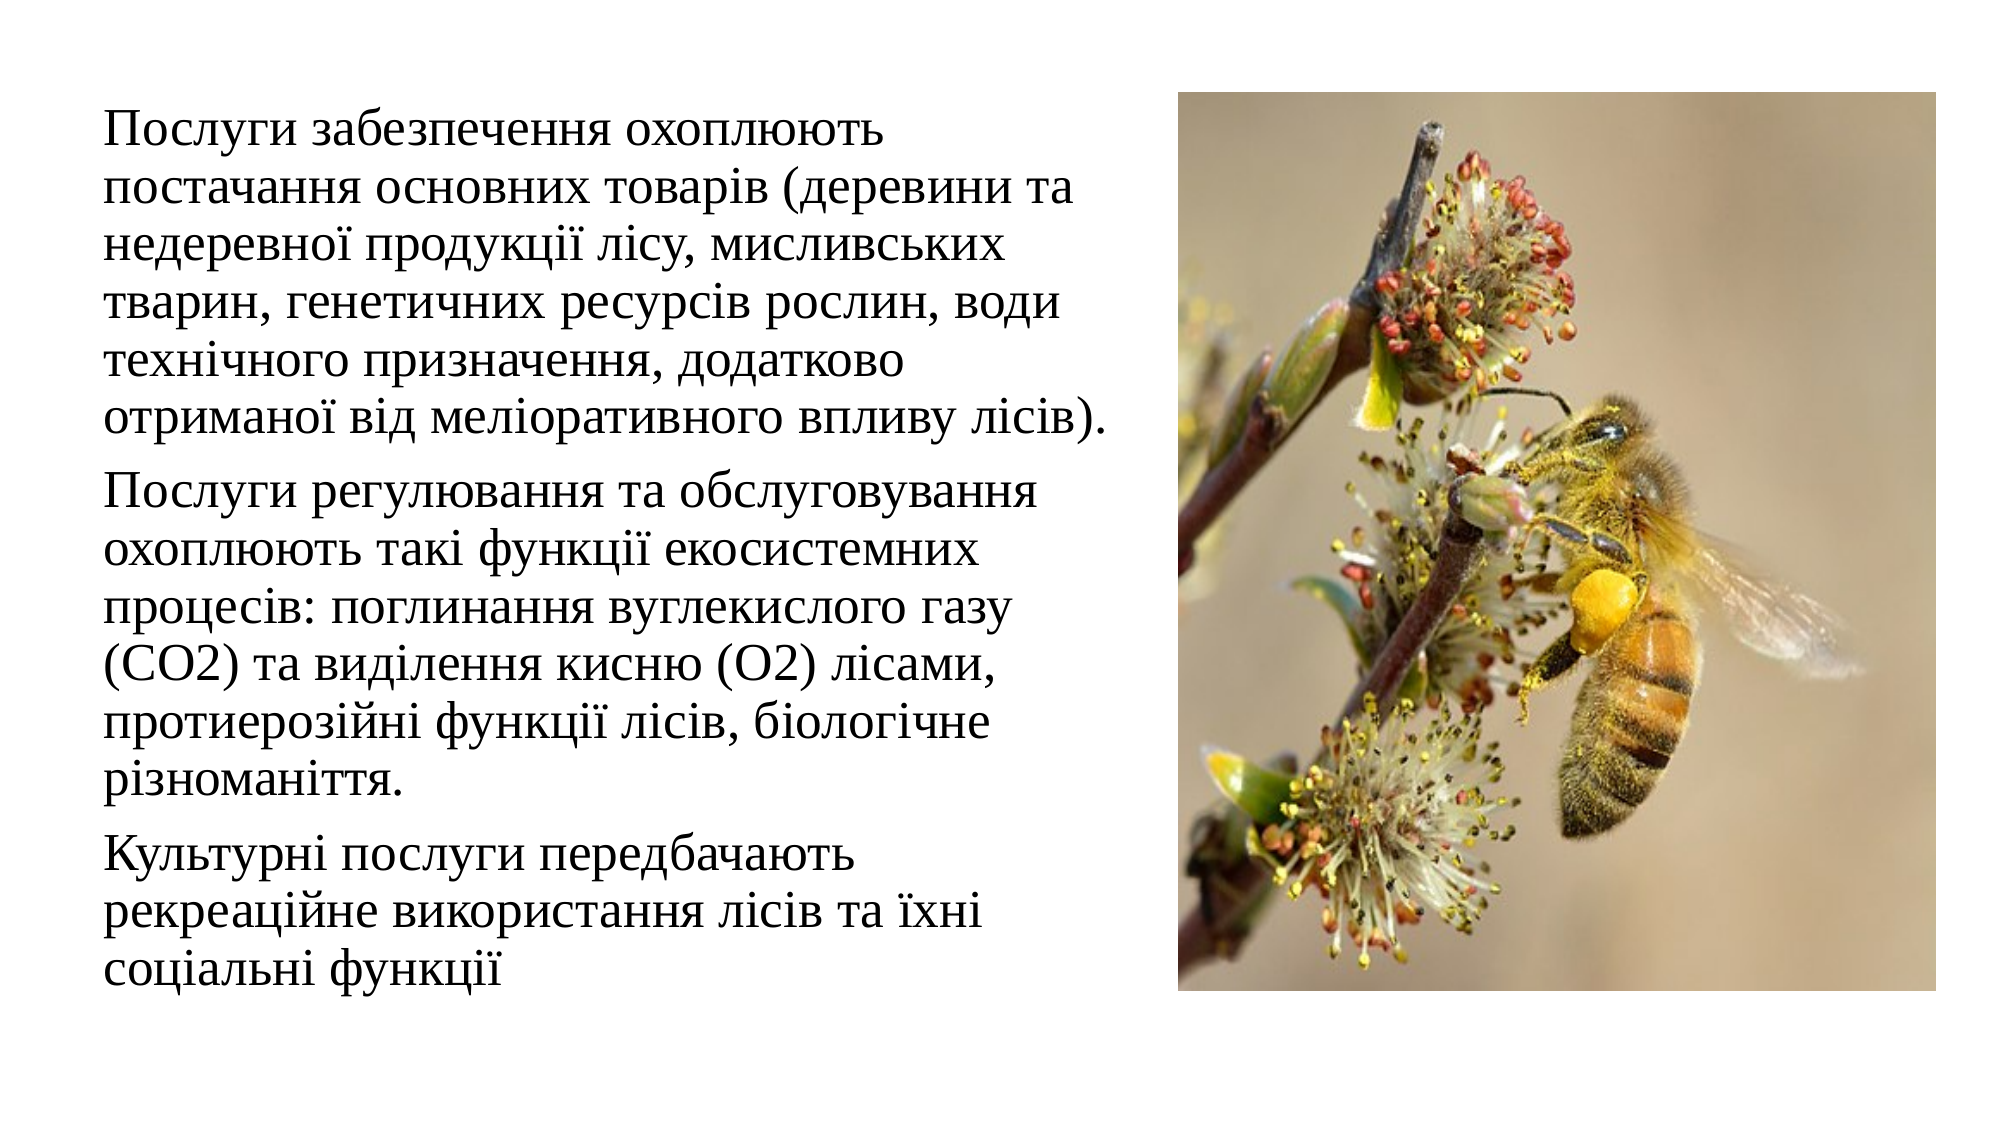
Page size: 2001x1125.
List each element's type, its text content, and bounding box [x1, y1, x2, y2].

picture [1178, 92, 1936, 991]
list Послуги забезпечення охоплюють постачання основних товарів (деревини та недеревної продукції лісу, мисливських тварин, генетичних ресурсів рослин, води технічного призначення, додатково отриманої від меліоративного впливу лісів). Послуги регулювання та обслуговування охоплюють такі функції екосистемних процесів: поглинання вуглекислого газу (СО2) та виділення кисню (О2) лісами, протиерозійні функції лісів, біологічне різноманіття. Культурні послуги передбачають рекреаційне використання лісів та їхні соціальні функції [88, 92, 1150, 1014]
